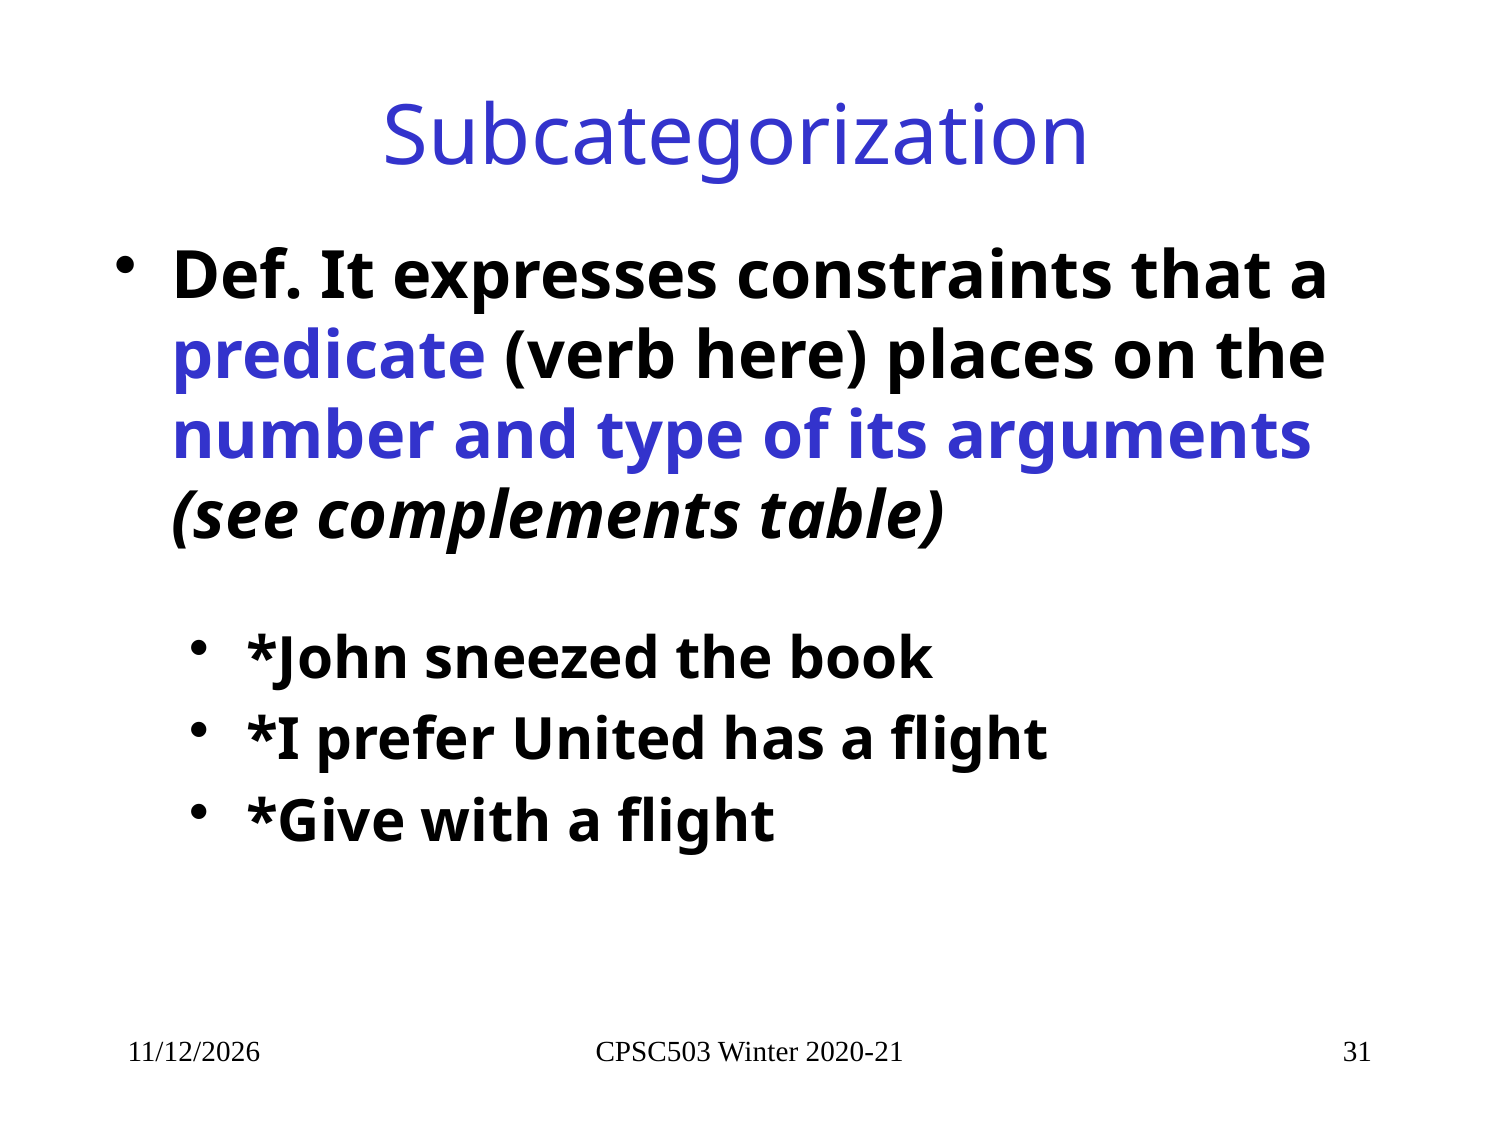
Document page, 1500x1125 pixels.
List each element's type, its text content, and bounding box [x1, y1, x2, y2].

list *John sneezed the book *I prefer United has a flight *Give with a flight [174, 612, 1451, 901]
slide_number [112, 1024, 426, 1101]
text_box Def. It expresses constraints that a predicate (verb here) places on the number and type of its arguments (see complements table) [99, 224, 1450, 600]
footer CPSC503 Winter 2020-21 [512, 1024, 988, 1101]
title Subcategorization [99, 37, 1376, 224]
slide_number 31 [1074, 1024, 1388, 1101]
